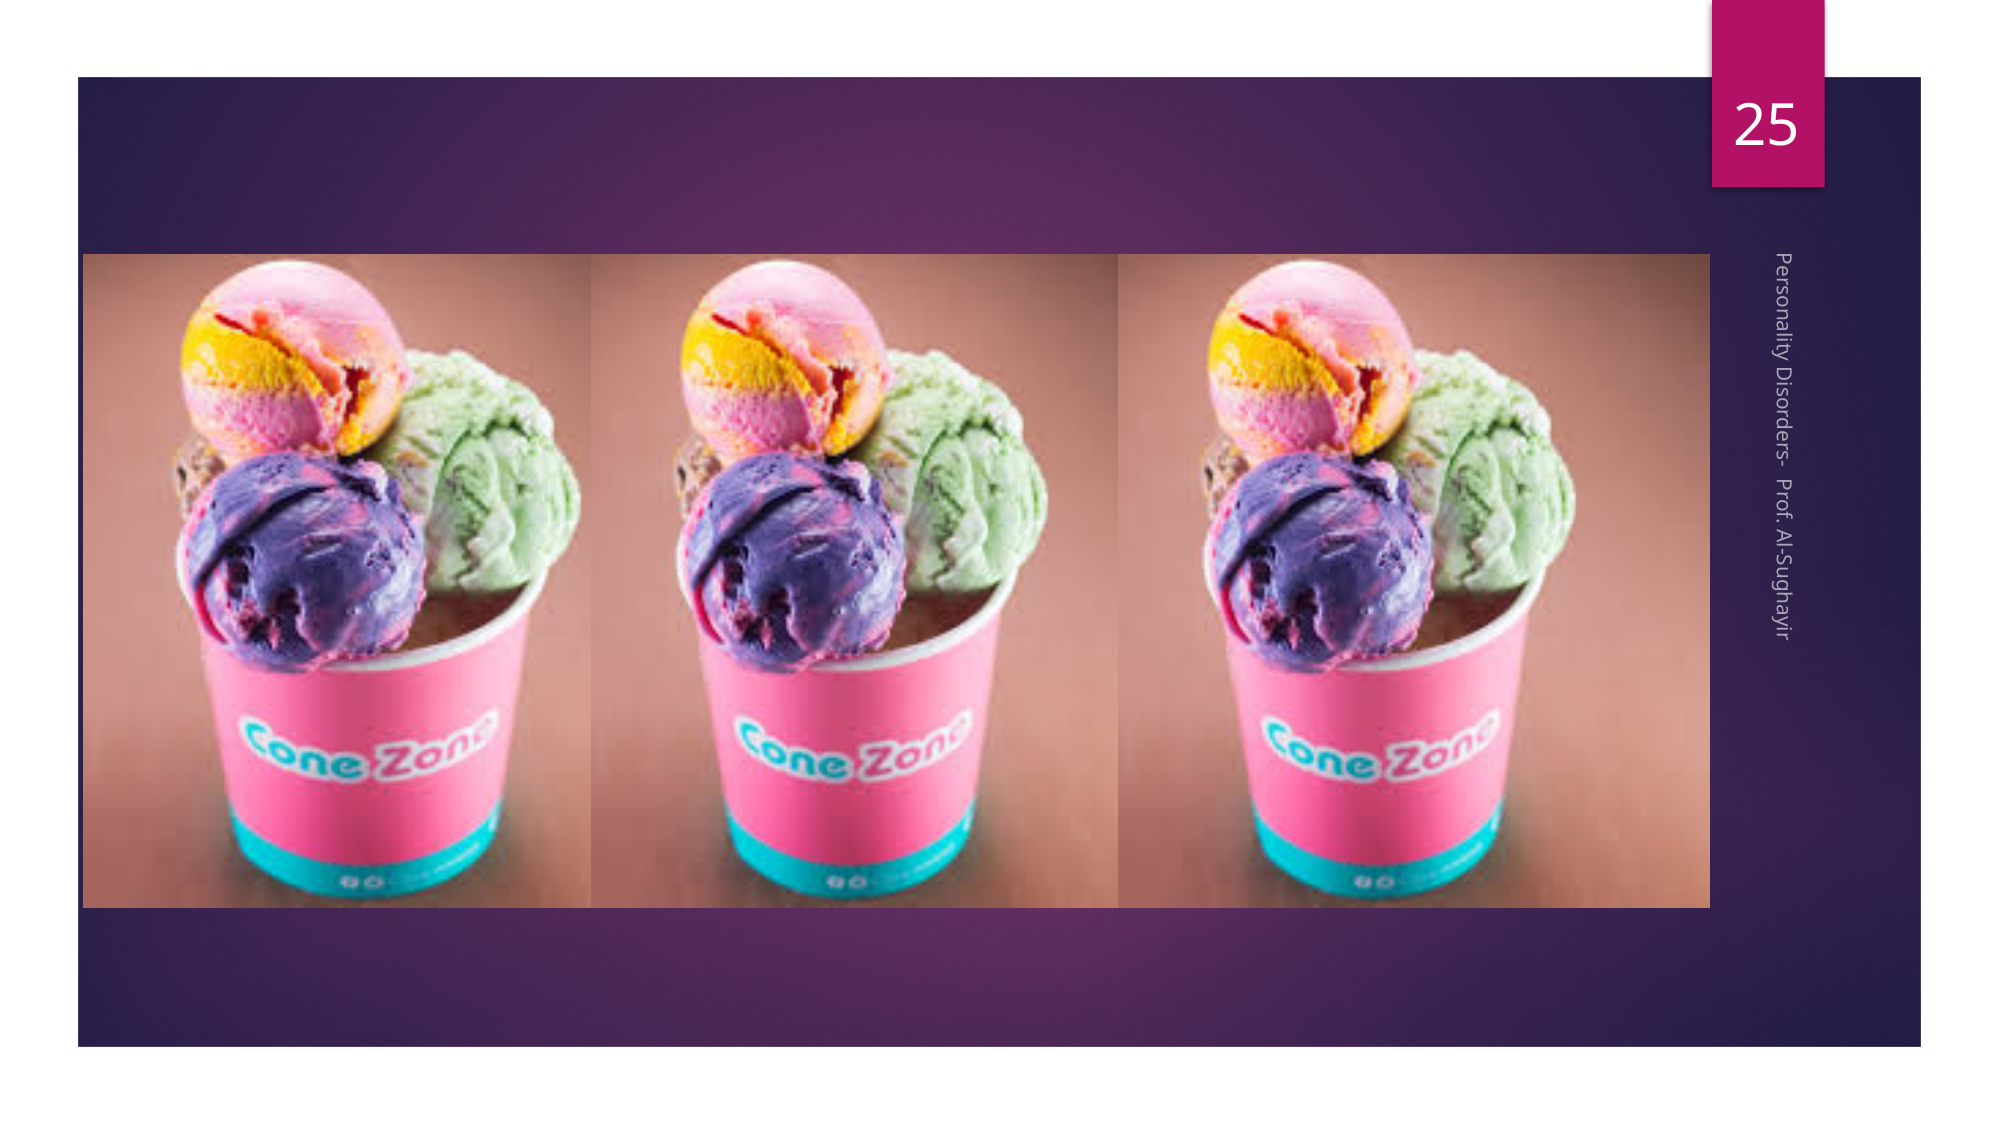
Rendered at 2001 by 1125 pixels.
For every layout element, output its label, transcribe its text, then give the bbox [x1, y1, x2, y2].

footer Personality Disorders- Prof. Al-Sughayir [1760, 237, 1811, 872]
slide_number 25 [1698, 48, 1836, 175]
picture [83, 254, 1710, 908]
